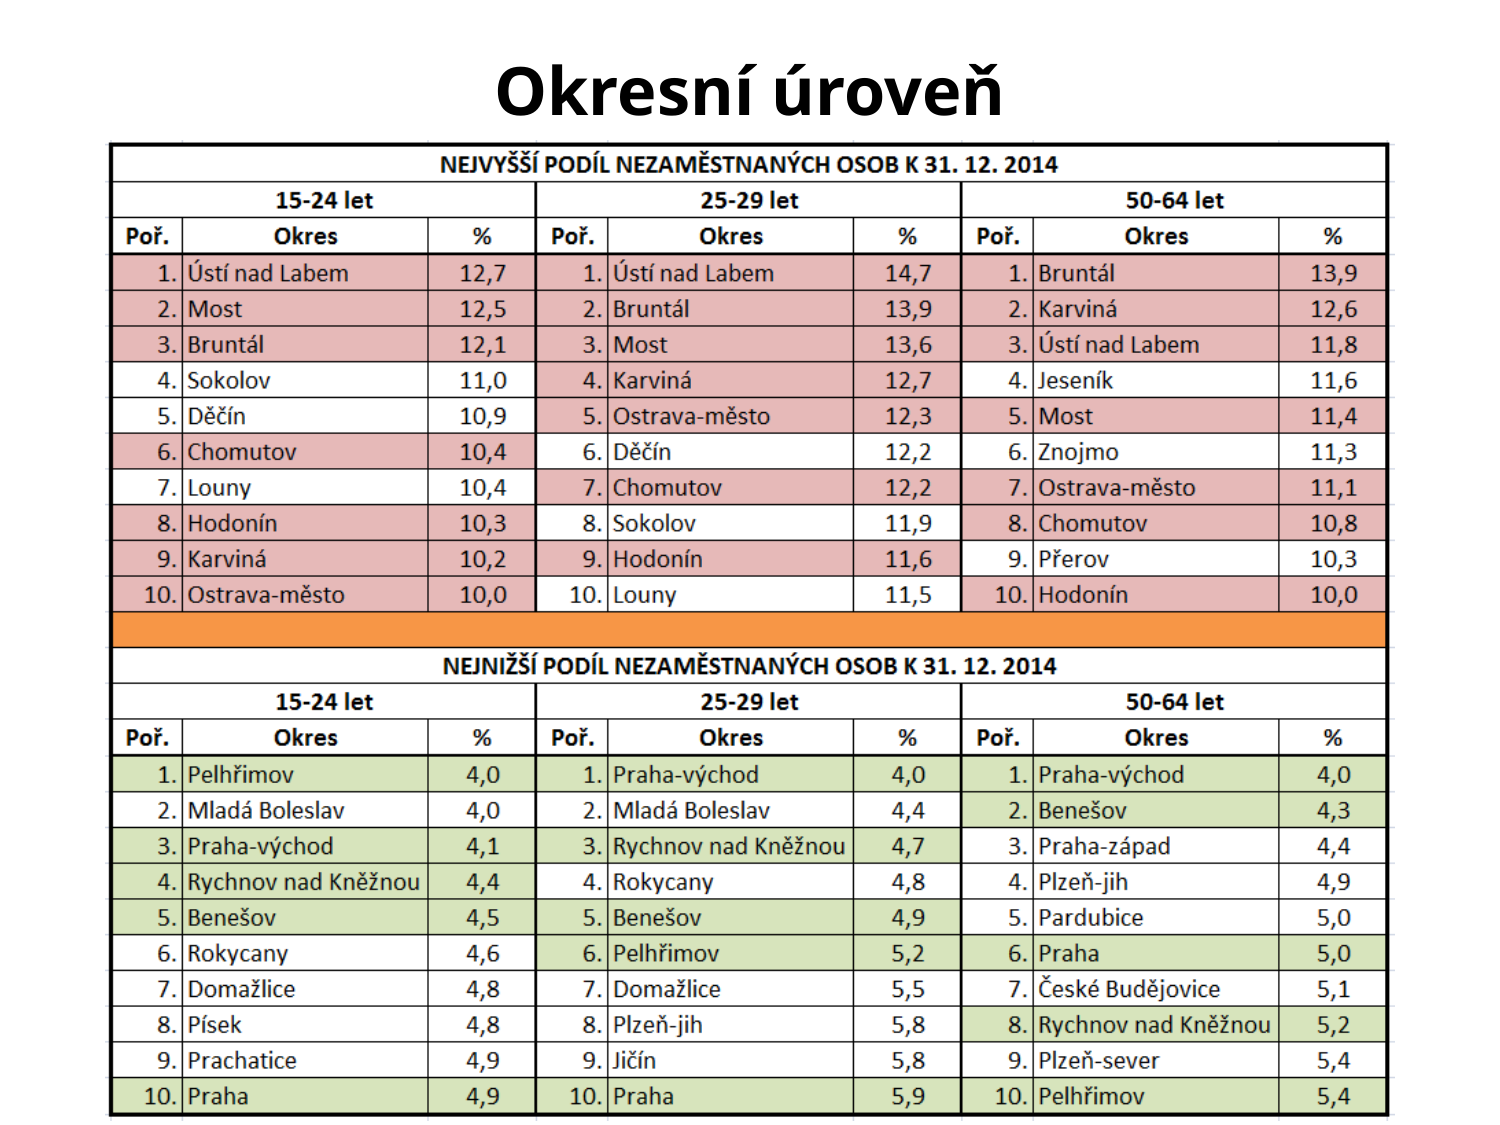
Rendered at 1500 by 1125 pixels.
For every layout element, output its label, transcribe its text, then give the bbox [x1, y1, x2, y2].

picture [104, 140, 1395, 1121]
title Okresní úroveň [75, 0, 1425, 183]
